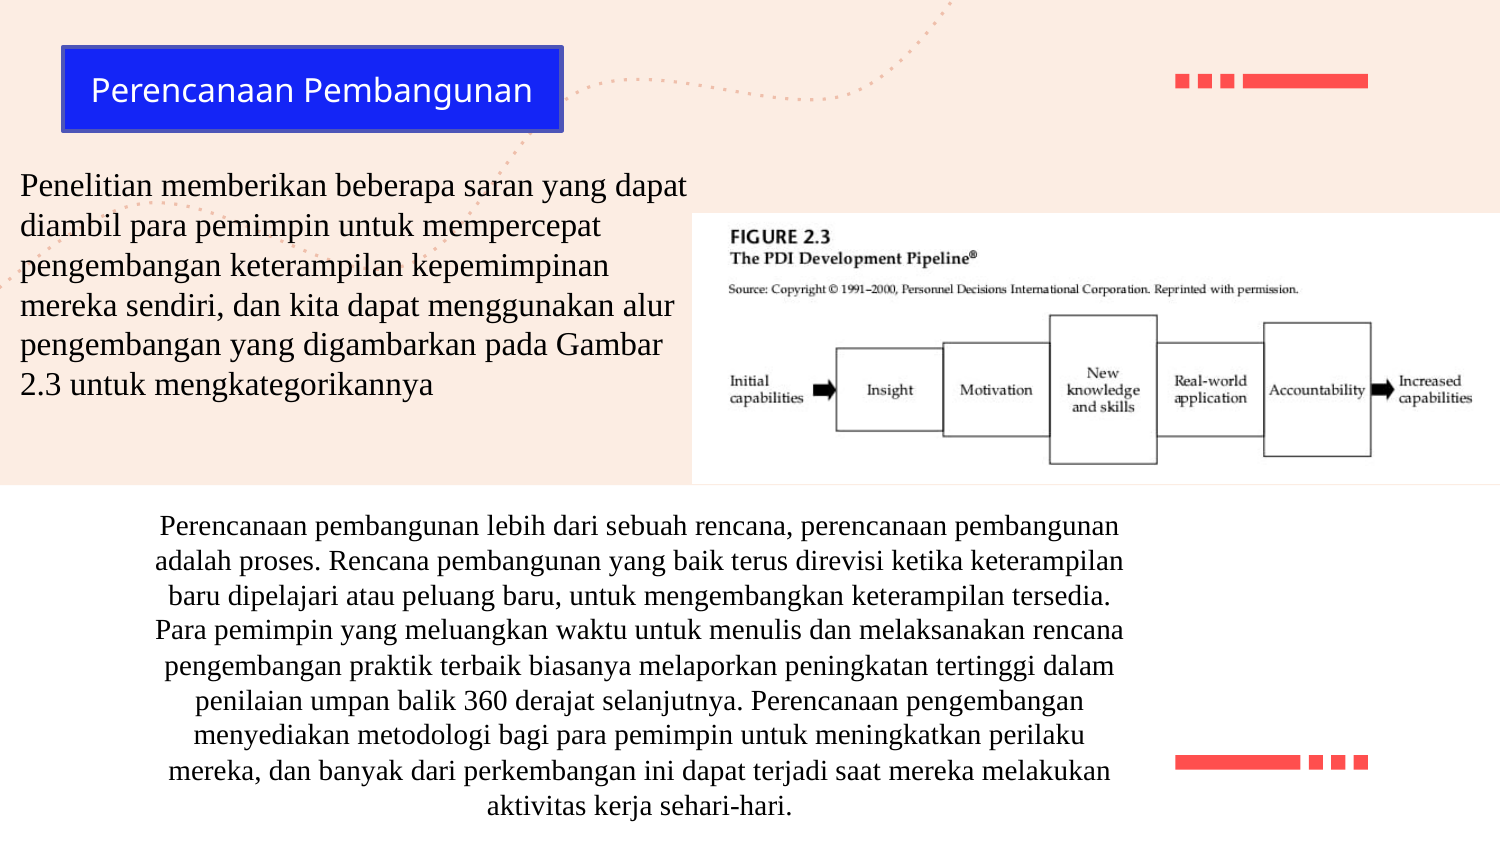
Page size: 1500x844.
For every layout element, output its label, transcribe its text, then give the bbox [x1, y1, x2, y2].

text_box Penelitian memberikan beberapa saran yang dapat diambil para pemimpin untuk mempercepat pengembangan keterampilan kepemimpinan mereka sendiri, dan kita dapat menggunakan alur pengembangan yang digambarkan pada Gambar 2.3 untuk mengkategorikannya [3, 129, 715, 436]
text_box Perencanaan pembangunan lebih dari sebuah rencana, perencanaan pembangunan adalah proses. Rencana pembangunan yang baik terus direvisi ketika keterampilan baru dipelajari atau peluang baru, untuk mengembangkan keterampilan tersedia. Para pemimpin yang meluangkan waktu untuk menulis dan melaksanakan rencana pengembangan praktik terbaik biasanya melaporkan peningkatan tertinggi dalam penilaian umpan balik 360 derajat selanjutnya. Perencanaan pengembangan menyediakan metodologi bagi para pemimpin untuk meningkatkan perilaku mereka, dan banyak dari perkembangan ini dapat terjadi saat mereka melakukan aktivitas kerja sehari-hari. [116, 480, 1164, 844]
text_box Perencanaan Pembangunan [61, 45, 564, 129]
picture [692, 213, 1500, 484]
